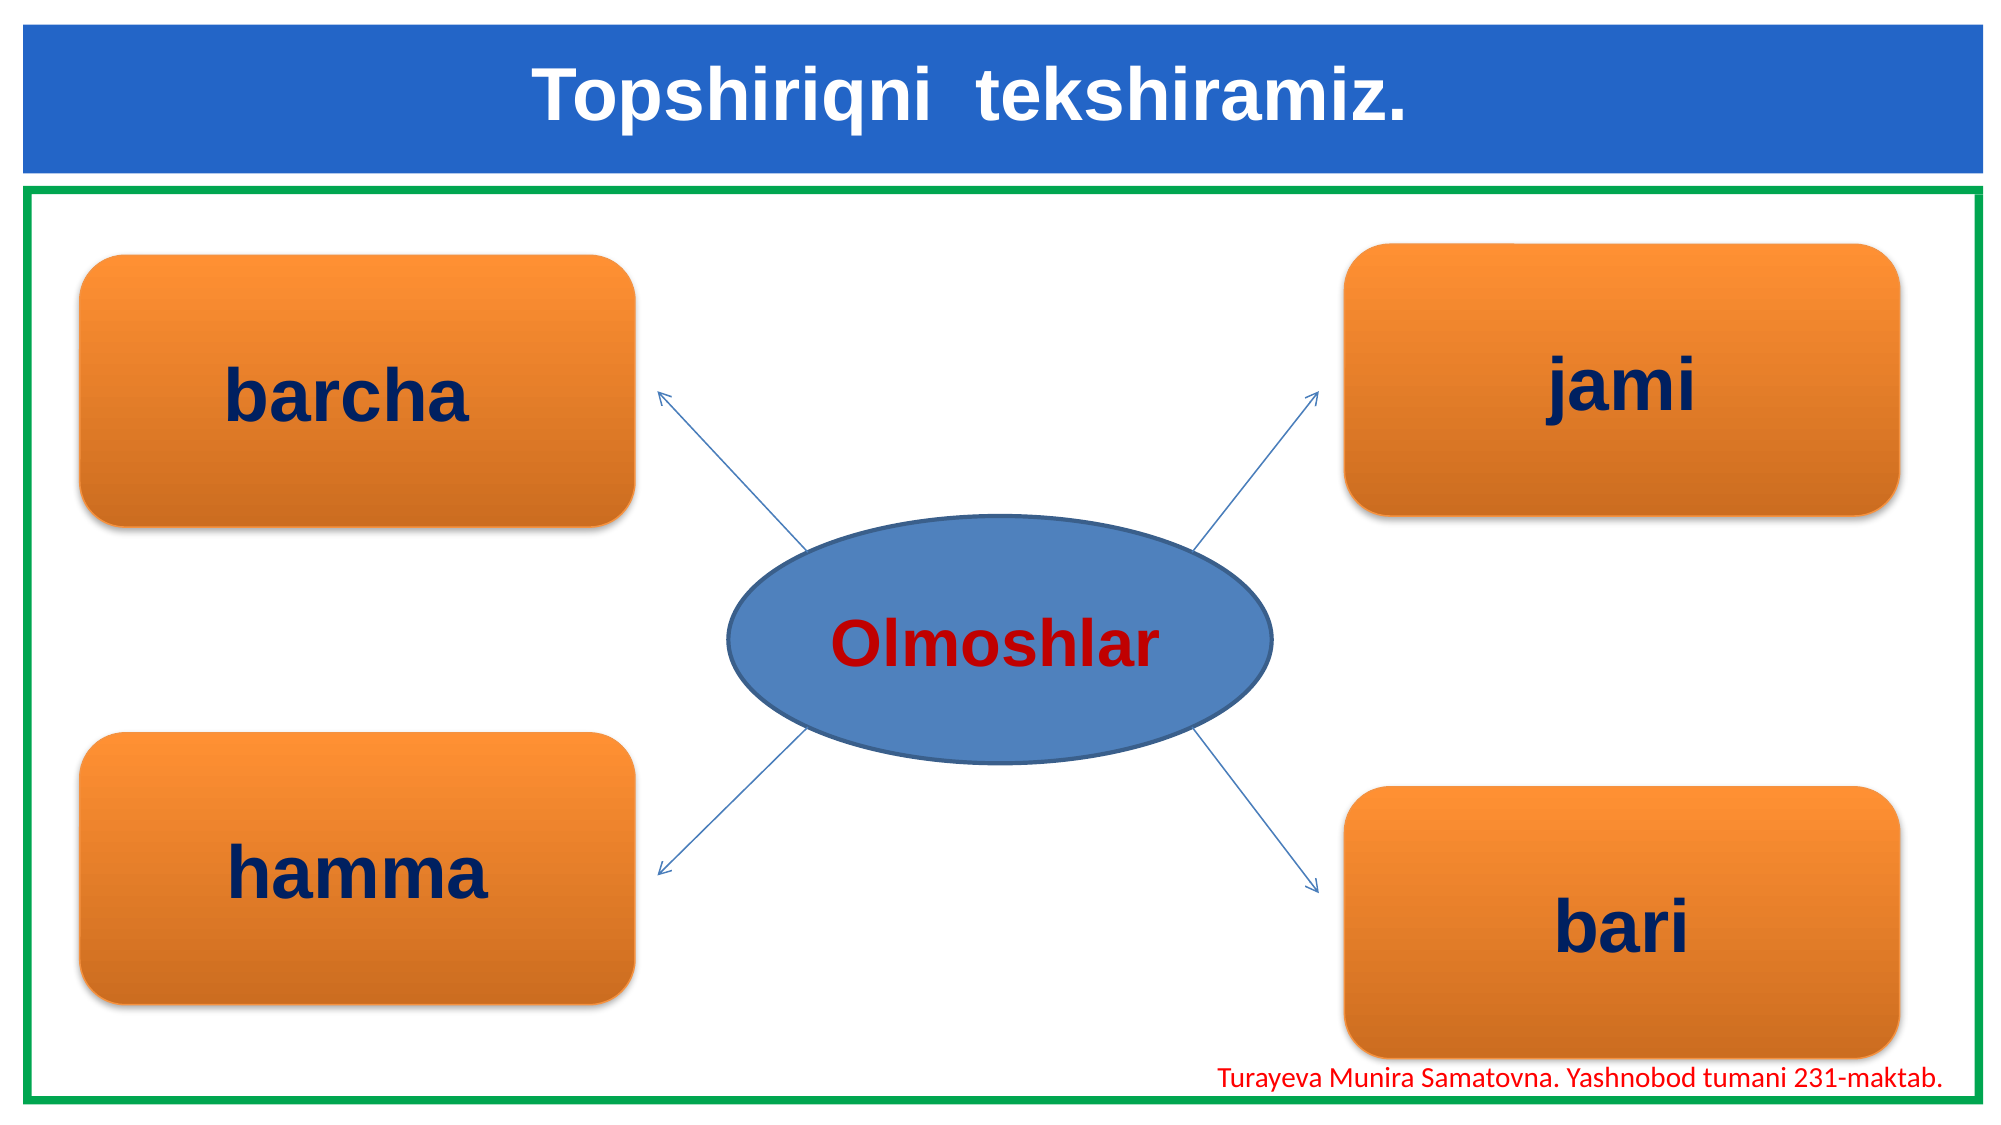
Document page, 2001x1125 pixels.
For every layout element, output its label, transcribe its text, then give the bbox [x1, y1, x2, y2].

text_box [657, 726, 809, 876]
text_box hamma [78, 732, 636, 1006]
footer Turayeva Munira Samatovna. Yashnobod tumani 231-maktab. [1190, 1058, 1972, 1094]
text_box Topshiriqni tekshiramiz. [77, 43, 1864, 137]
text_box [1191, 726, 1320, 894]
text_box jami [1343, 243, 1901, 517]
text_box bari [1343, 786, 1901, 1058]
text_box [1191, 390, 1320, 553]
text_box barcha [78, 254, 636, 528]
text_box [657, 390, 809, 553]
text_box Olmoshlar [726, 513, 1274, 766]
